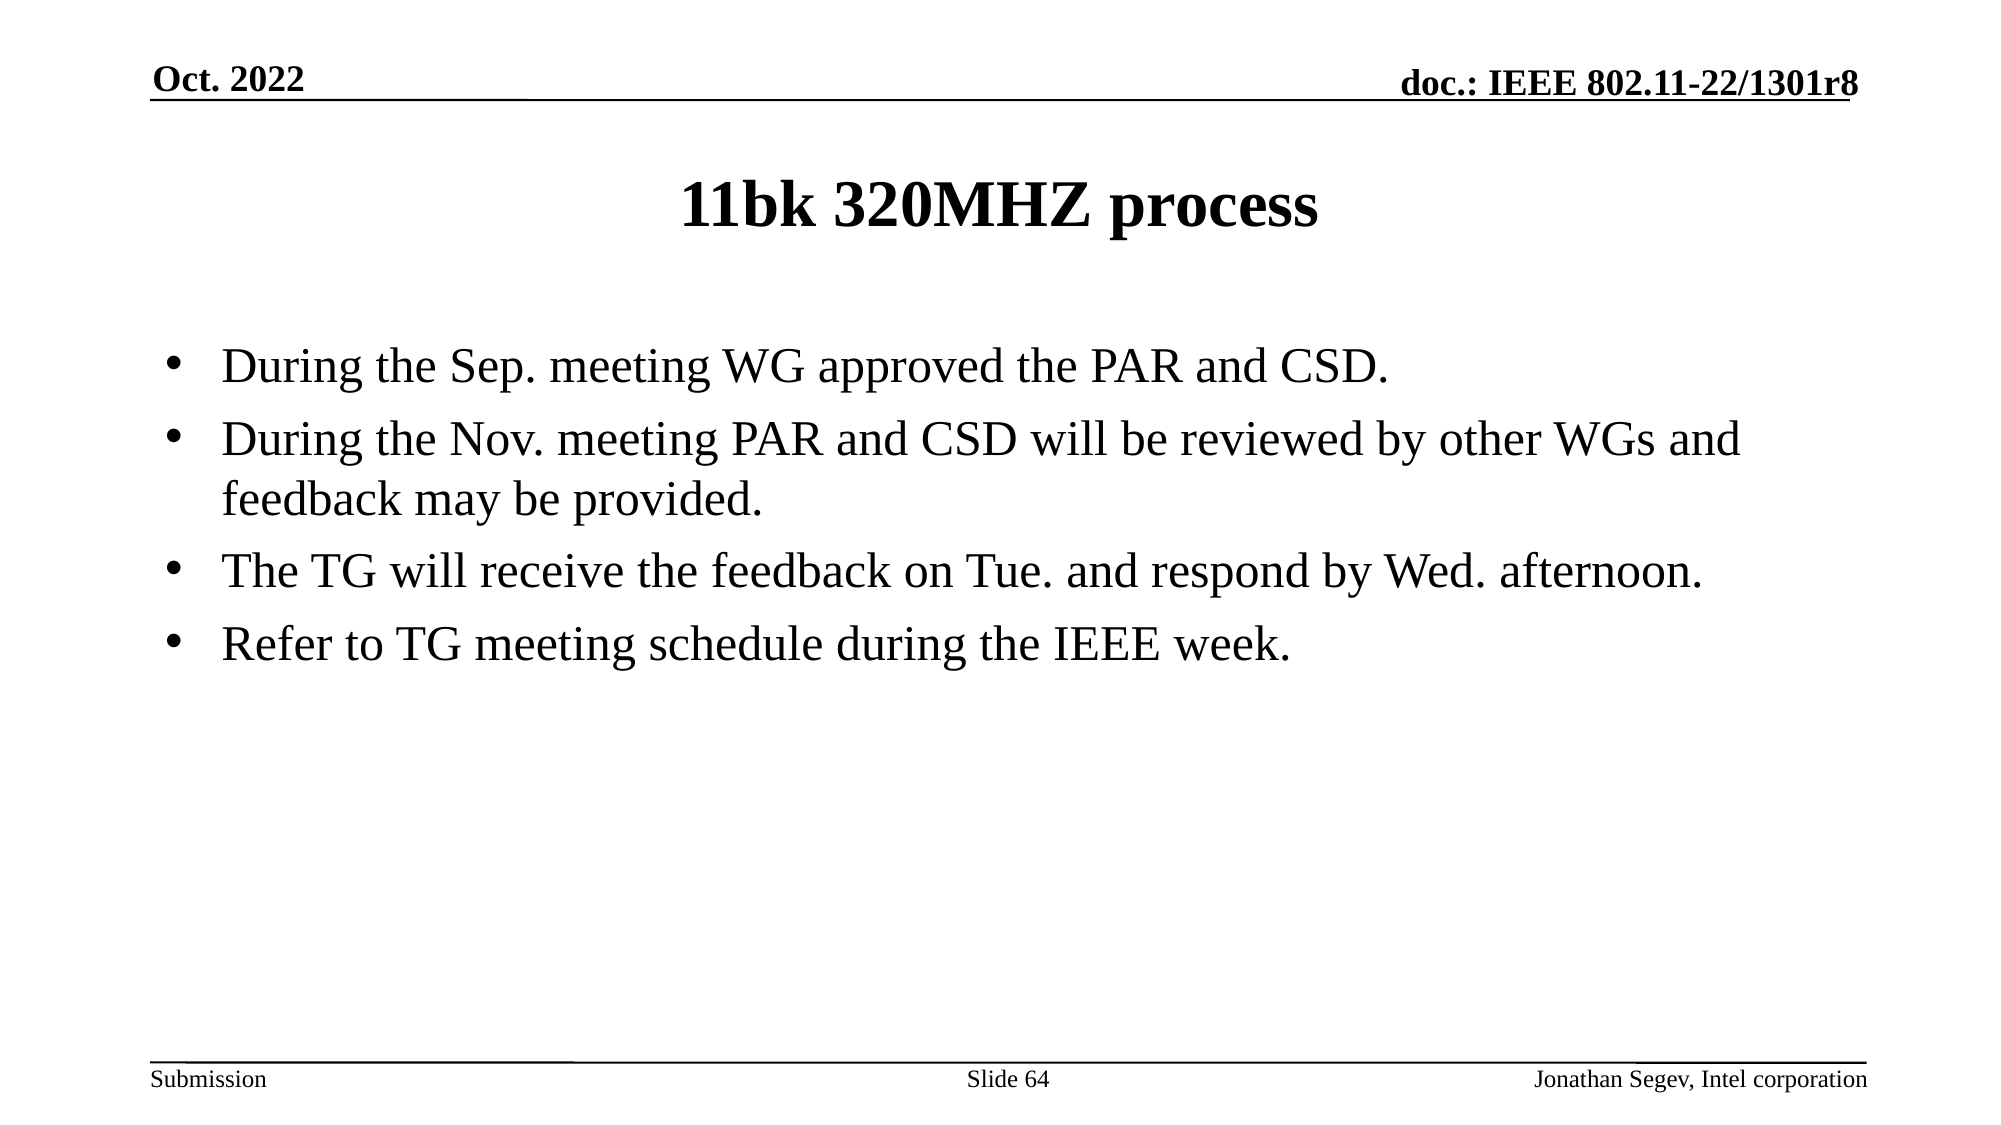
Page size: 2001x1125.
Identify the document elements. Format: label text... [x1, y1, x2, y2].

list During the Sep. meeting WG approved the PAR and CSD. During the Nov. meeting PAR and CSD will be reviewed by other WGs and feedback may be provided. The TG will receive the feedback on Tue. and respond by Wed. afternoon. Refer to TG meeting schedule during the IEEE week. [149, 324, 1850, 1000]
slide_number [152, 54, 563, 100]
title 11bk 320MHZ process [149, 112, 1850, 288]
footer Jonathan Segev, Intel corporation [1171, 1061, 1869, 1093]
slide_number Slide 64 [950, 1061, 1067, 1123]
